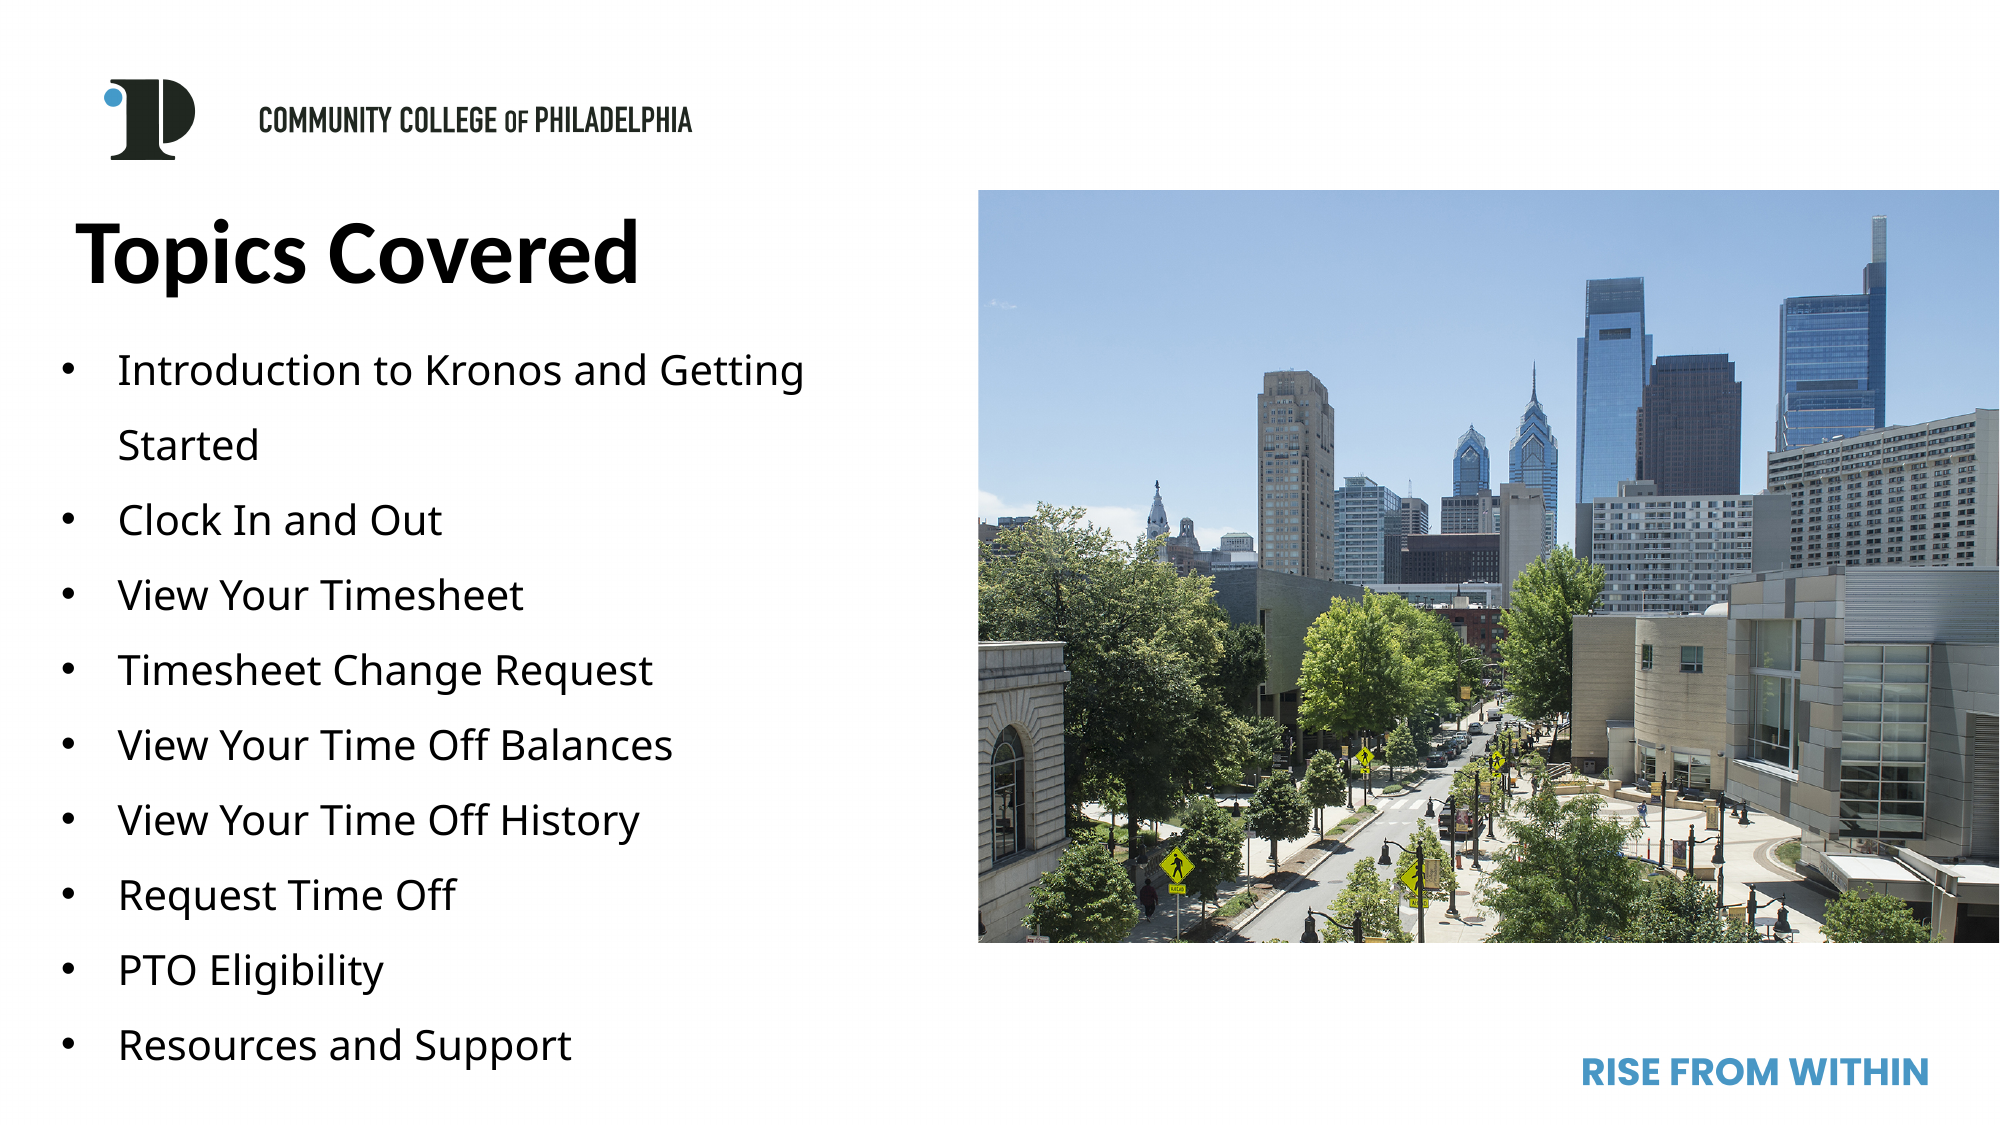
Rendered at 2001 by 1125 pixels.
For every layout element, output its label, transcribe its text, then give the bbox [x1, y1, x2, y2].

text_box Introduction to Kronos and Getting Started Clock In and Out View Your Timesheet Timesheet Change Request View Your Time Off Balances View Your Time Off History Request Time Off PTO Eligibility Resources and Support [46, 311, 965, 1125]
text_box Topics Covered [60, 184, 1869, 310]
picture [0, 0, 2001, 1125]
